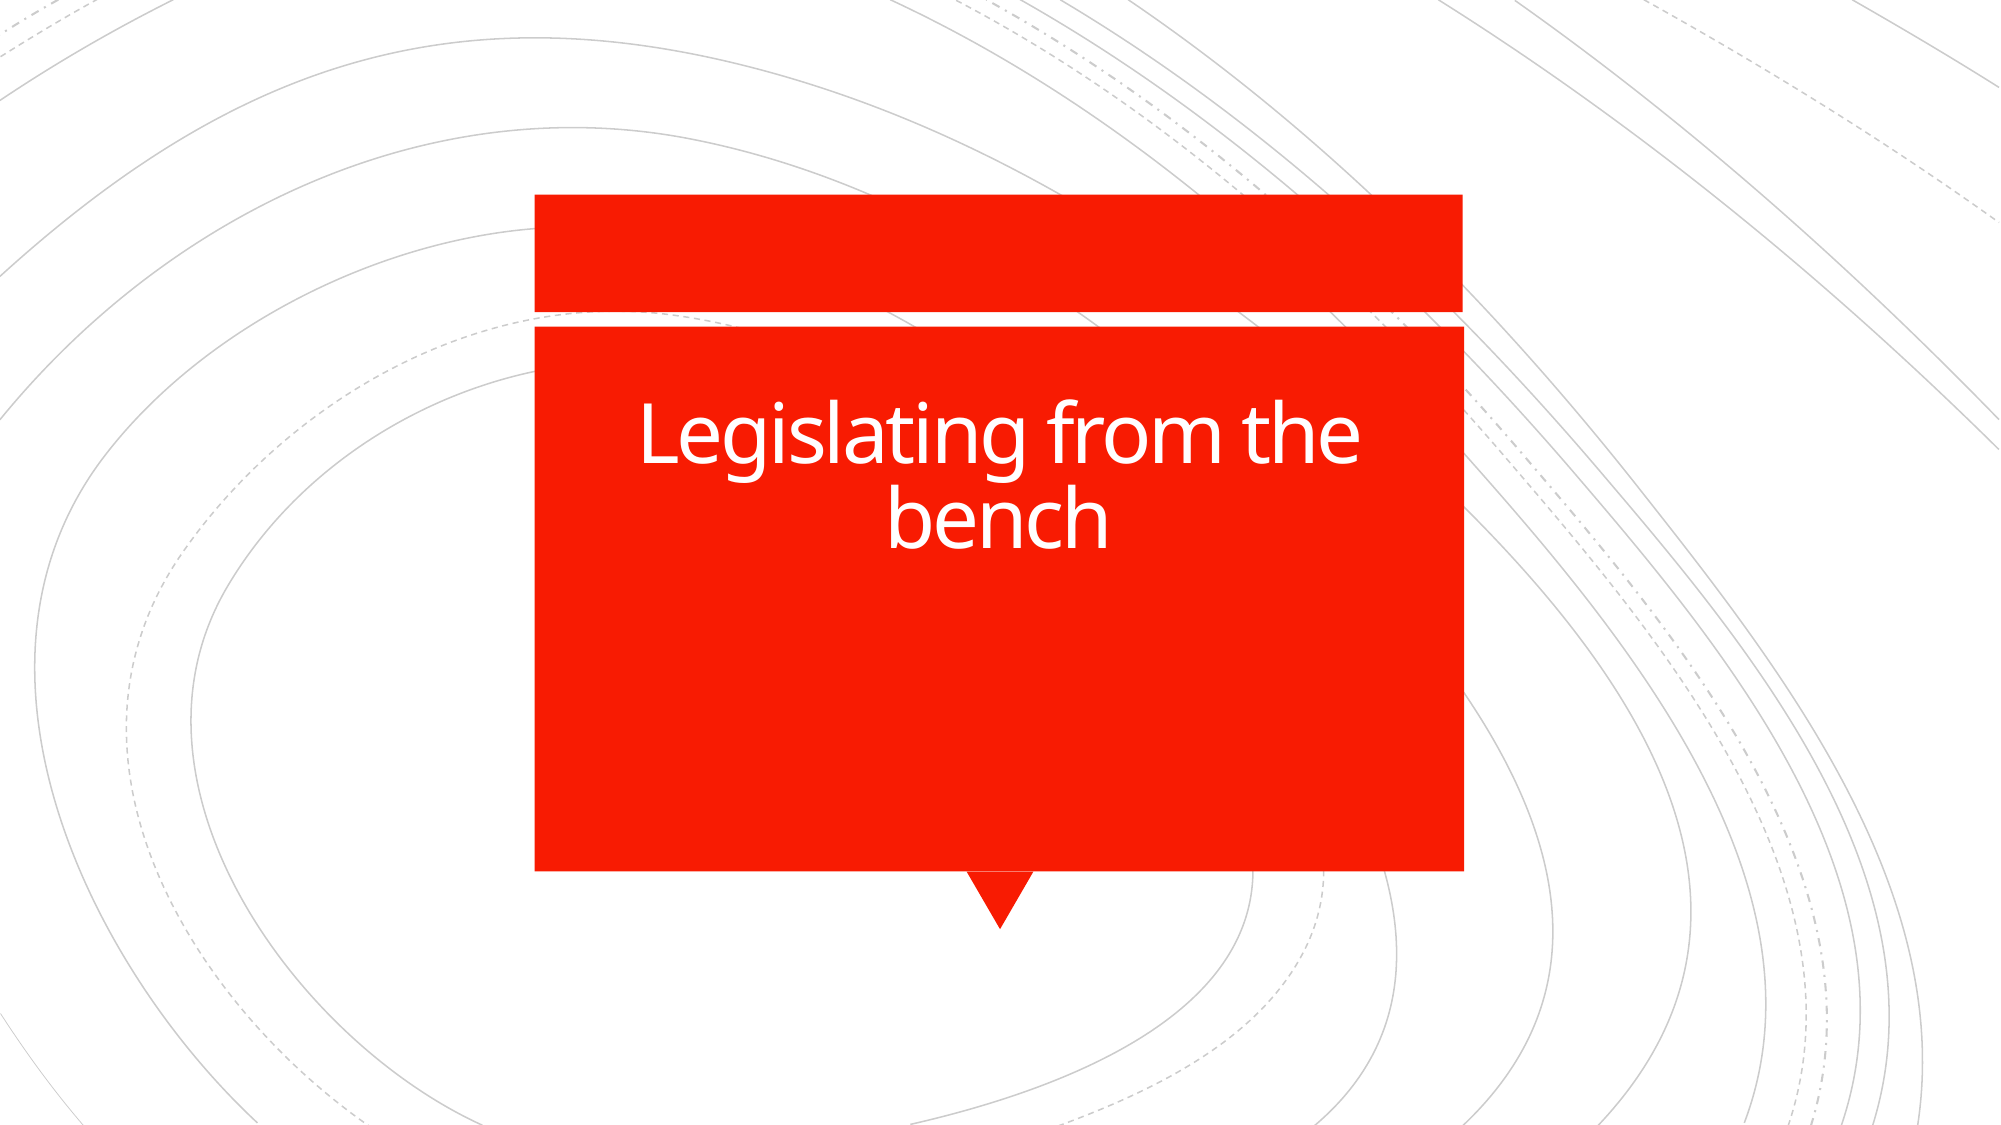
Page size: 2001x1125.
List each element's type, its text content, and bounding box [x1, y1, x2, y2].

title Legislating from the bench [548, 340, 1450, 835]
